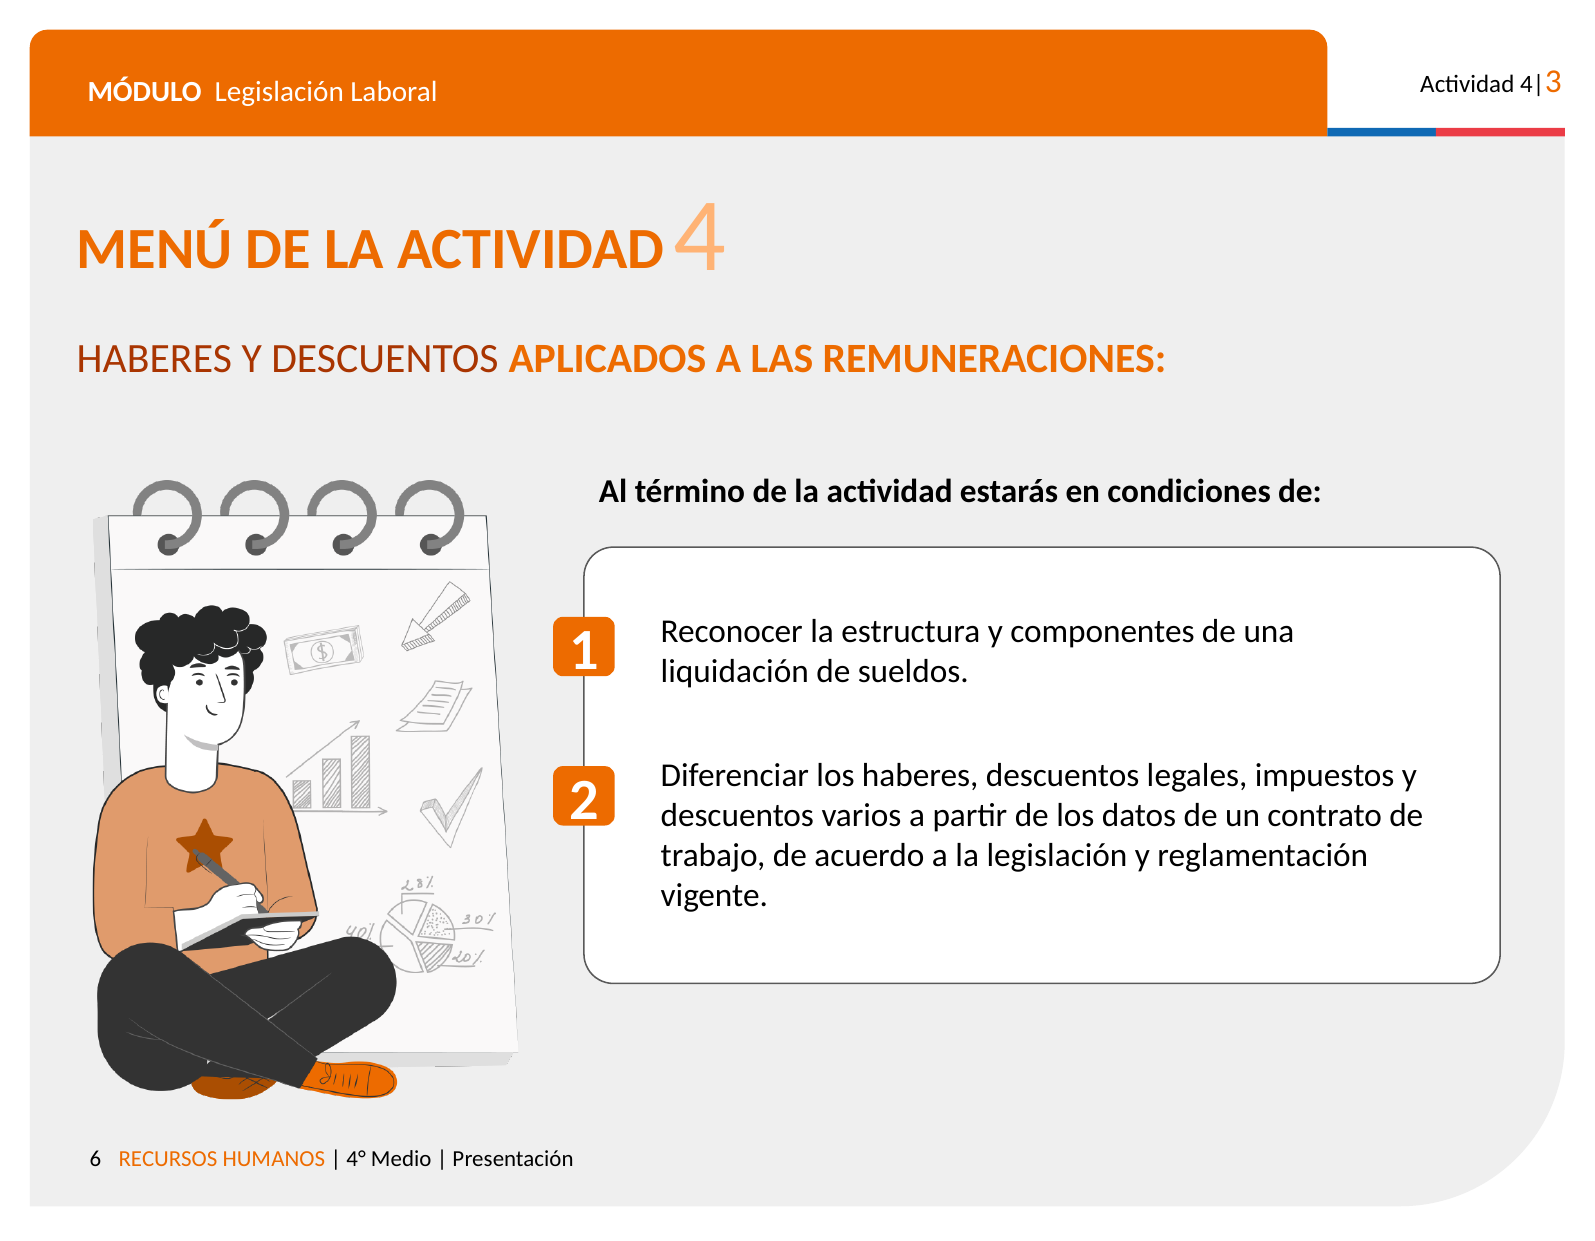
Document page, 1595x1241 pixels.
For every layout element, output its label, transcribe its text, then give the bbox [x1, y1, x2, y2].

picture [86, 473, 523, 1111]
text_box HABERES Y DESCUENTOS APLICADOS A LAS REMUNERACIONES: [61, 325, 1365, 393]
text_box [583, 547, 1501, 984]
text_box Al término de la actividad estarás en condiciones de: [583, 461, 1393, 517]
text_box MENÚ DE LA ACTIVIDAD [61, 225, 736, 278]
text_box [552, 745, 1476, 923]
text_box 4 [658, 194, 736, 225]
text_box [552, 601, 1406, 698]
